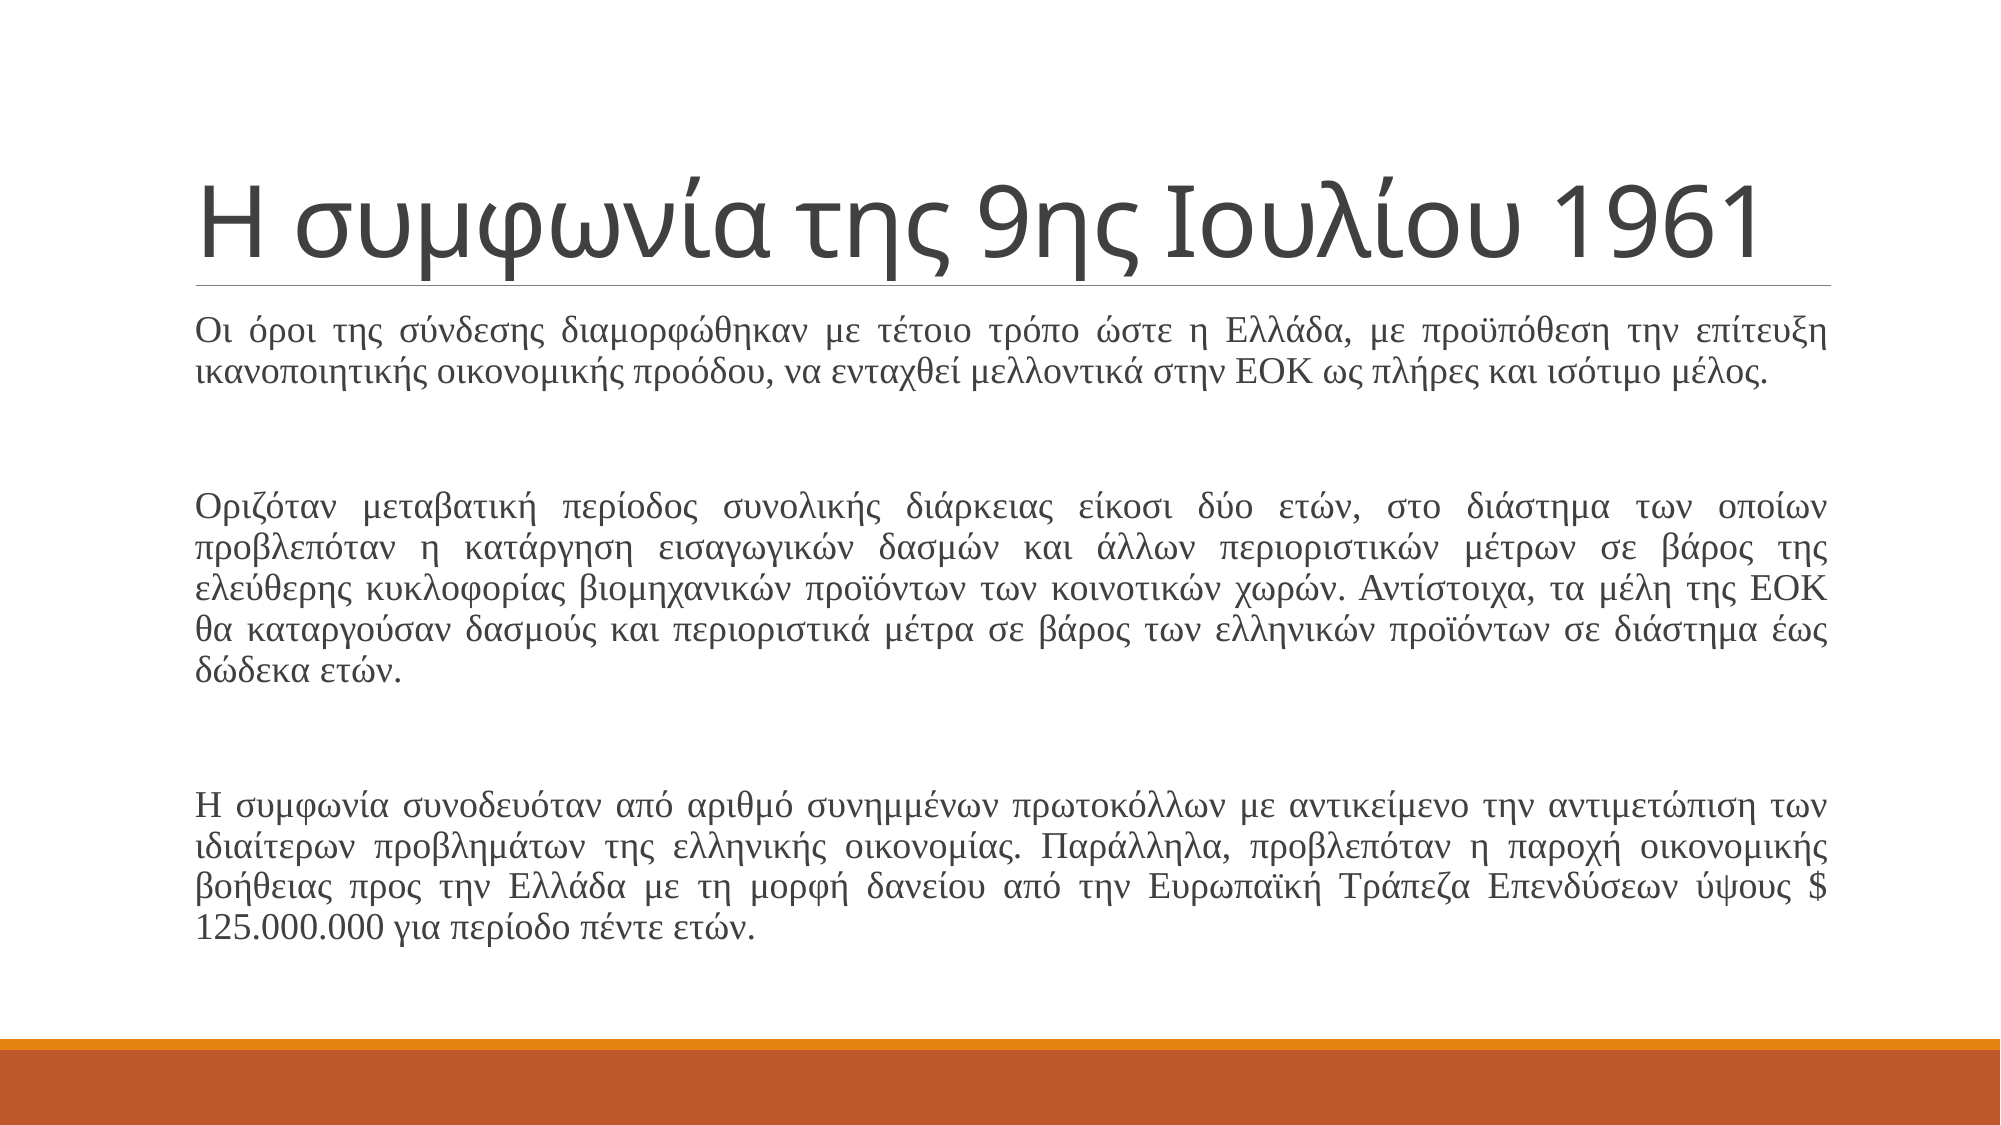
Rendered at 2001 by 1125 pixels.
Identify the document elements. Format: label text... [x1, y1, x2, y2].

title Η συμφωνία της 9ης Ιουλίου 1961 [180, 47, 1830, 285]
list Οι όροι της σύνδεσης διαμορφώθηκαν με τέτοιο τρόπο ώστε η Ελλάδα, με προϋπόθεση την επίτευξη ικανοποιητικής οικονομικής προόδου, να ενταχθεί μελλοντικά στην ΕΟΚ ως πλήρες και ισότιμο μέλος. Οριζόταν μεταβατική περίοδος συνολικής διάρκειας είκοσι δύο ετών, στο διάστημα των οποίων προβλεπόταν η κατάργηση εισαγωγικών δασμών και άλλων περιοριστικών μέτρων σε βάρος της ελεύθερης κυκλοφορίας βιομηχανικών προϊόντων των κοινοτικών χωρών. Αντίστοιχα, τα μέλη της ΕΟΚ θα καταργούσαν δασμούς και περιοριστικά μέτρα σε βάρος των ελληνικών προϊόντων σε διάστημα έως δώδεκα ετών. Η συμφωνία συνοδευόταν από αριθμό συνημμένων πρωτοκόλλων με αντικείμενο την αντιμετώπιση των ιδιαίτερων προβλημάτων της ελληνικής οικονομίας. Παράλληλα, προβλεπόταν η παροχή οικονομικής βοήθειας προς την Ελλάδα με τη μορφή δανείου από την Ευρωπαϊκή Τράπεζα Επενδύσεων ύψους $ 125.000.000 για περίοδο πέντε ετών. [180, 302, 1830, 963]
